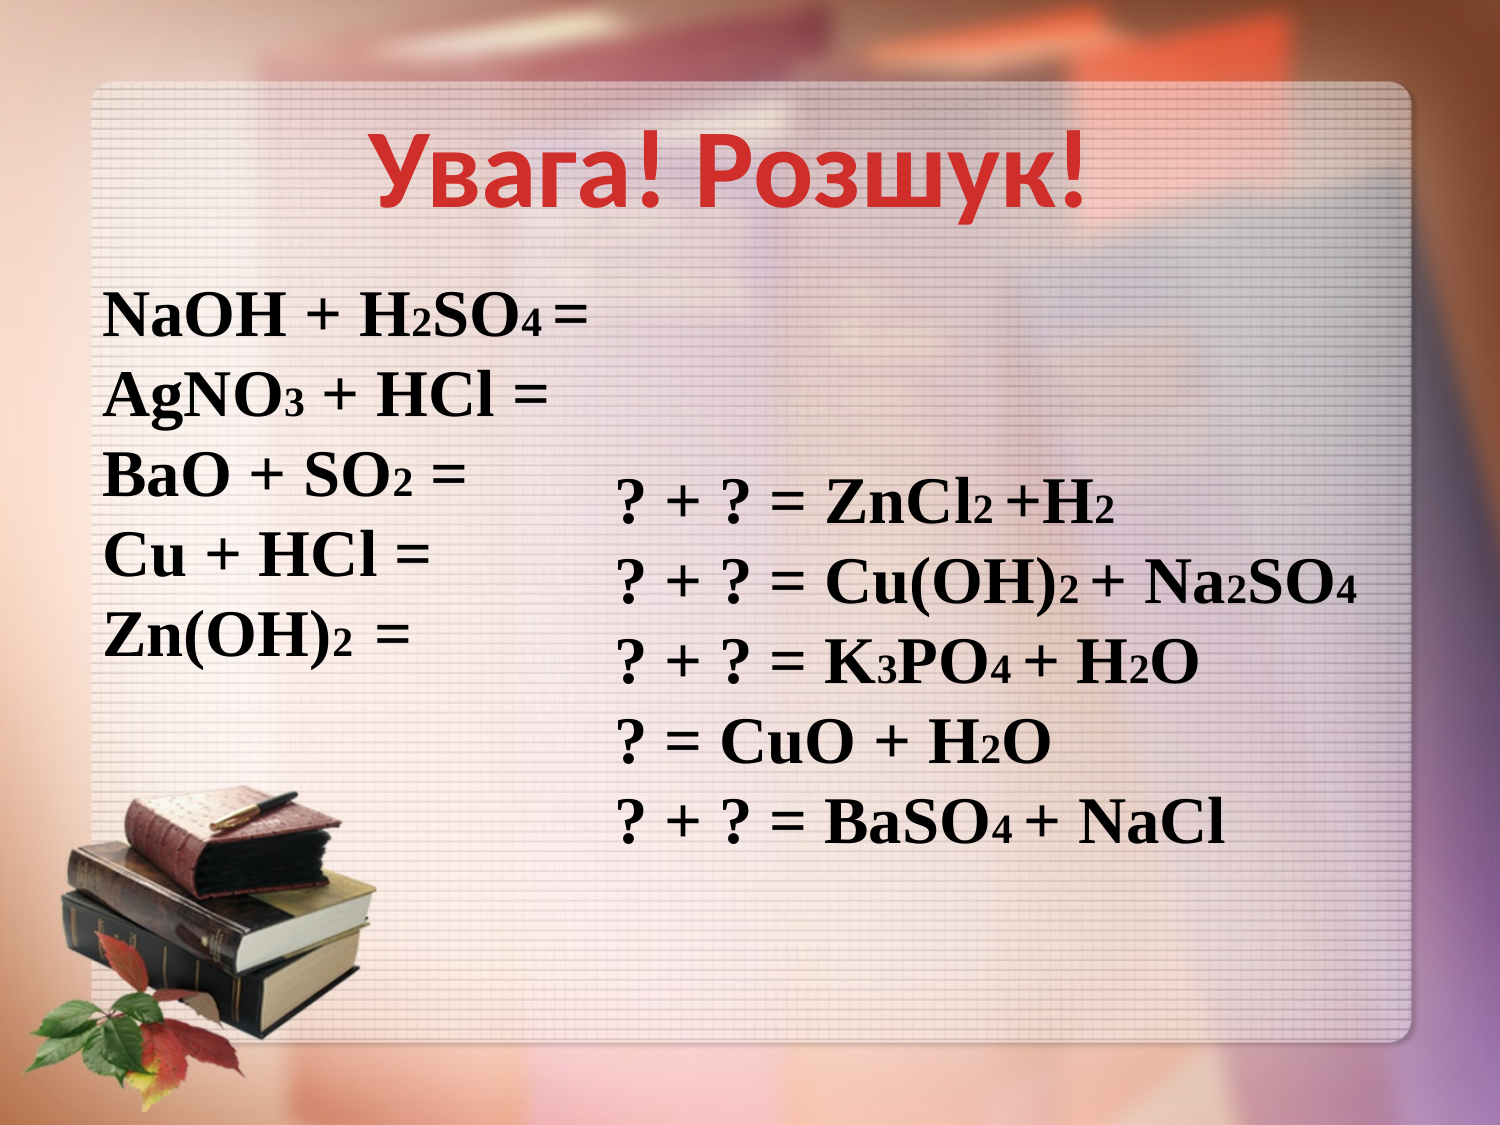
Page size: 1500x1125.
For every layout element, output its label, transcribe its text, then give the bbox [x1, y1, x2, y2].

text_box NaOH + H2SO4 = AgNO3 + HCl = BaO + SO2 = Cu + HCl = Zn(OH)2 = [87, 262, 625, 837]
text_box Увага! Розшук! [353, 87, 1109, 238]
text_box ? + ? = ZnCl2 +H2 ? + ? = Cu(OH)2 + Na2SO4 ? + ? = K3PO4 + H2O ? = CuO + H2O ? + ? = BaSO4 + NaCl [600, 449, 1375, 865]
picture [0, 0, 1500, 1125]
